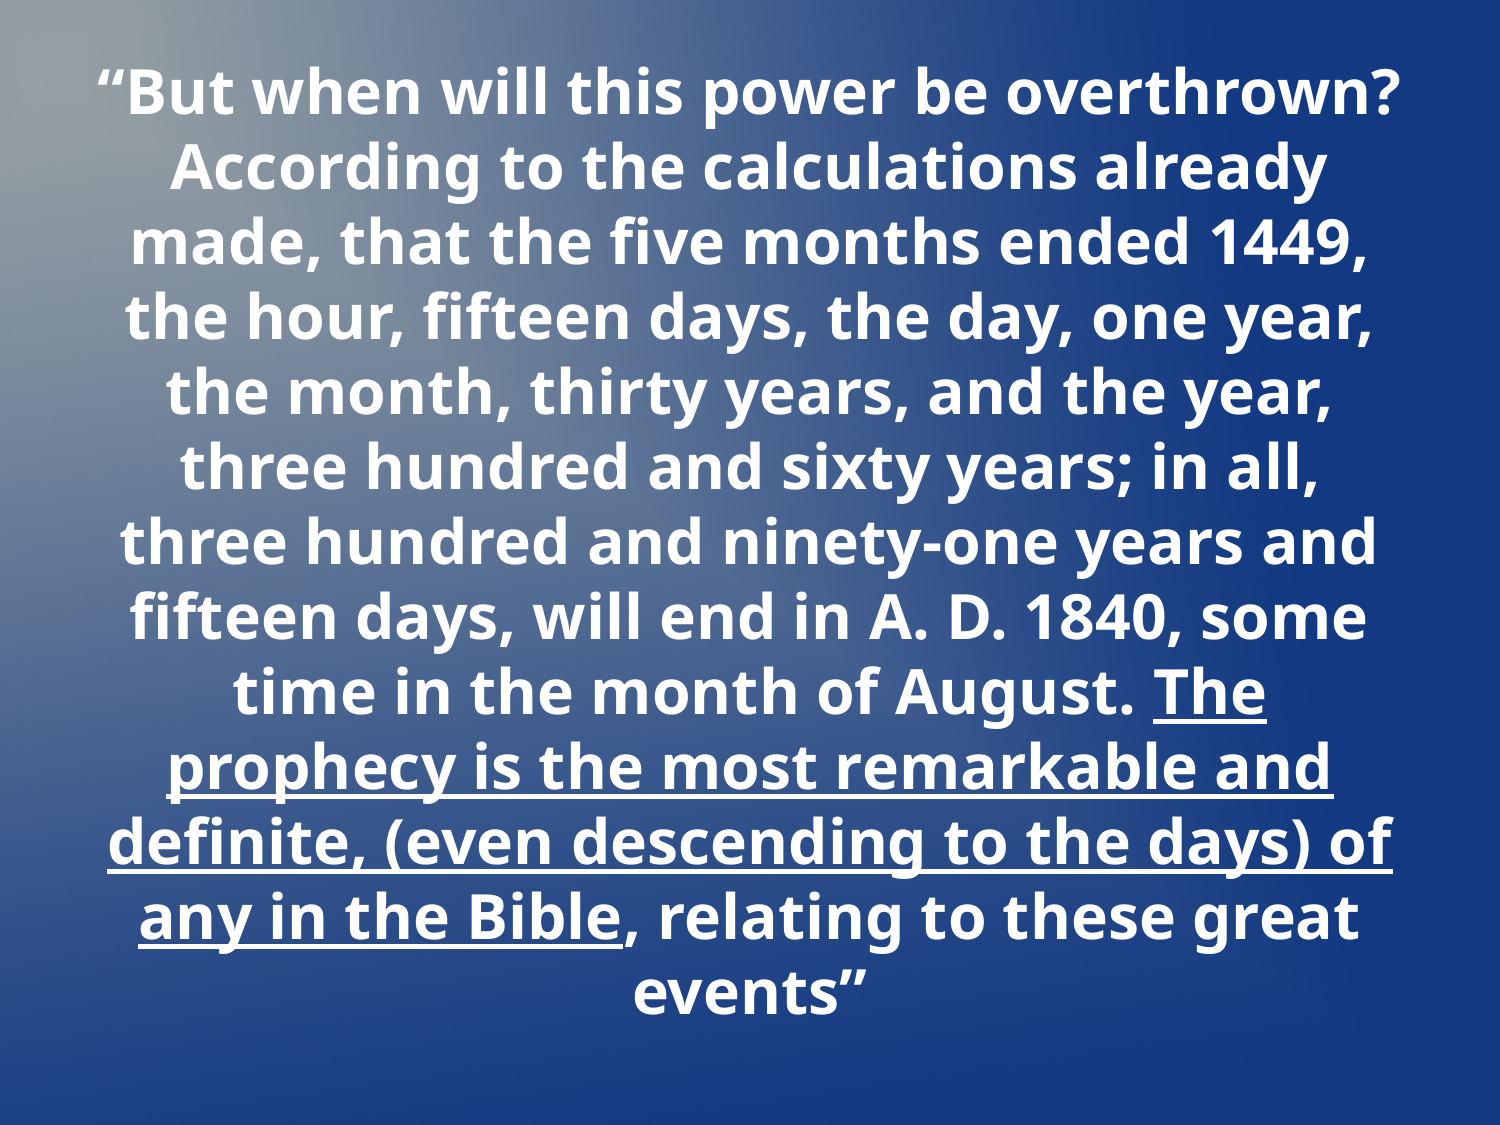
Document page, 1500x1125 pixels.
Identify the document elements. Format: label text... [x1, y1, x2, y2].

picture [0, 0, 1500, 1125]
title “But when will this power be overthrown? According to the calculations already made, that the five months ended 1449, the hour, fifteen days, the day, one year, the month, thirty years, and the year, three hundred and sixty years; in all, three hundred and ninety-one years and fifteen days, will end in A. D. 1840, some time in the month of August. The prophecy is the most remarkable and definite, (even descending to the days) of any in the Bible, relating to these great events” [75, 45, 1425, 1038]
